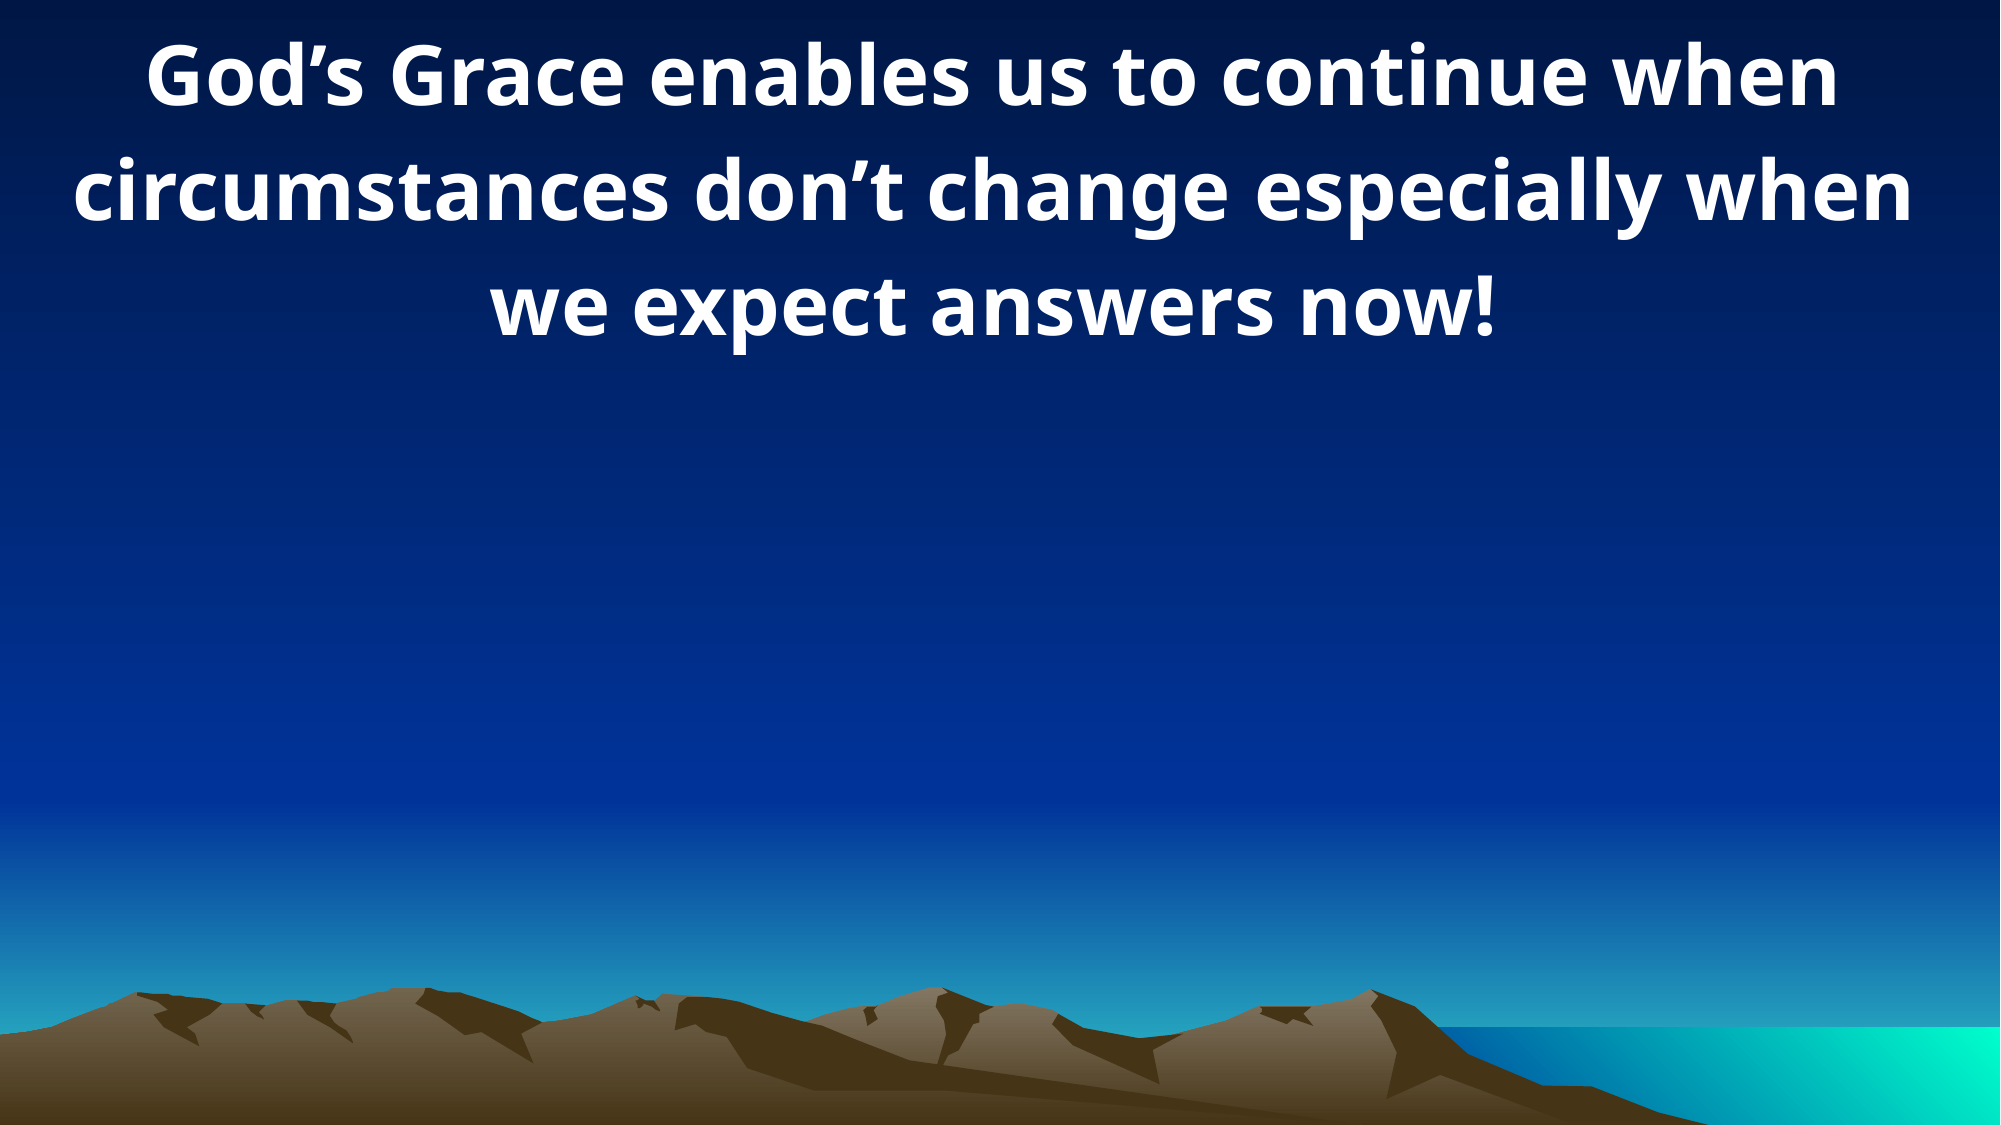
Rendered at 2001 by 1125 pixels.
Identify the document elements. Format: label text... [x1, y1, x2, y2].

text_box God’s Grace enables us to continue when circumstances don’t change especially when we expect answers now! [0, 0, 1988, 1013]
